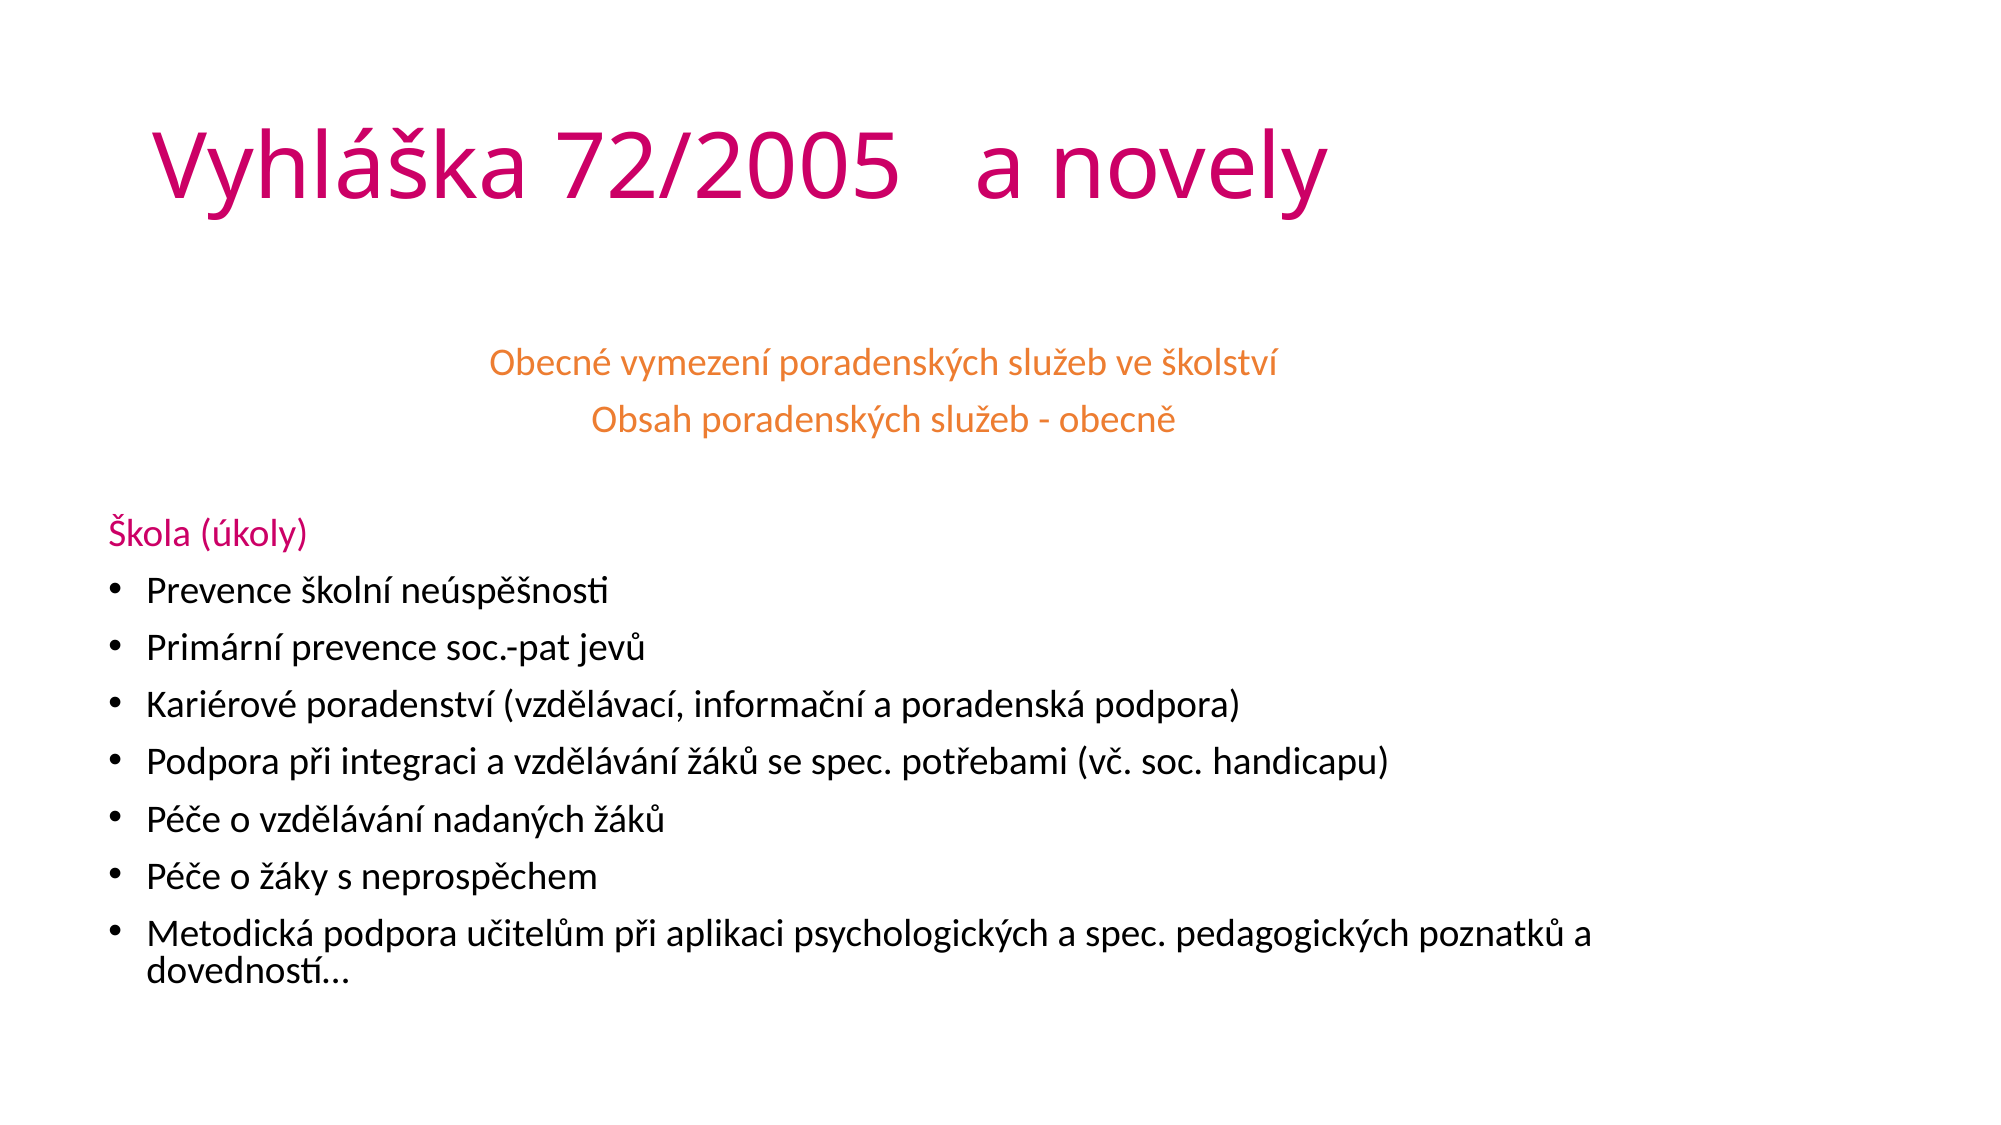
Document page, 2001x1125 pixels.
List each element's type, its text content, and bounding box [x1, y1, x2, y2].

list Obecné vymezení poradenských služeb ve školství Obsah poradenských služeb - obecně Škola (úkoly) Prevence školní neúspěšnosti Primární prevence soc.-pat jevů Kariérové poradenství (vzdělávací, informační a poradenská podpora) Podpora při integraci a vzdělávání žáků se spec. potřebami (vč. soc. handicapu) Péče o vzdělávání nadaných žáků Péče o žáky s neprospěchem Metodická podpora učitelům při aplikaci psychologických a spec. pedagogických poznatků a dovedností… [93, 337, 1675, 1005]
title Vyhláška 72/2005 a novely [137, 59, 1863, 278]
